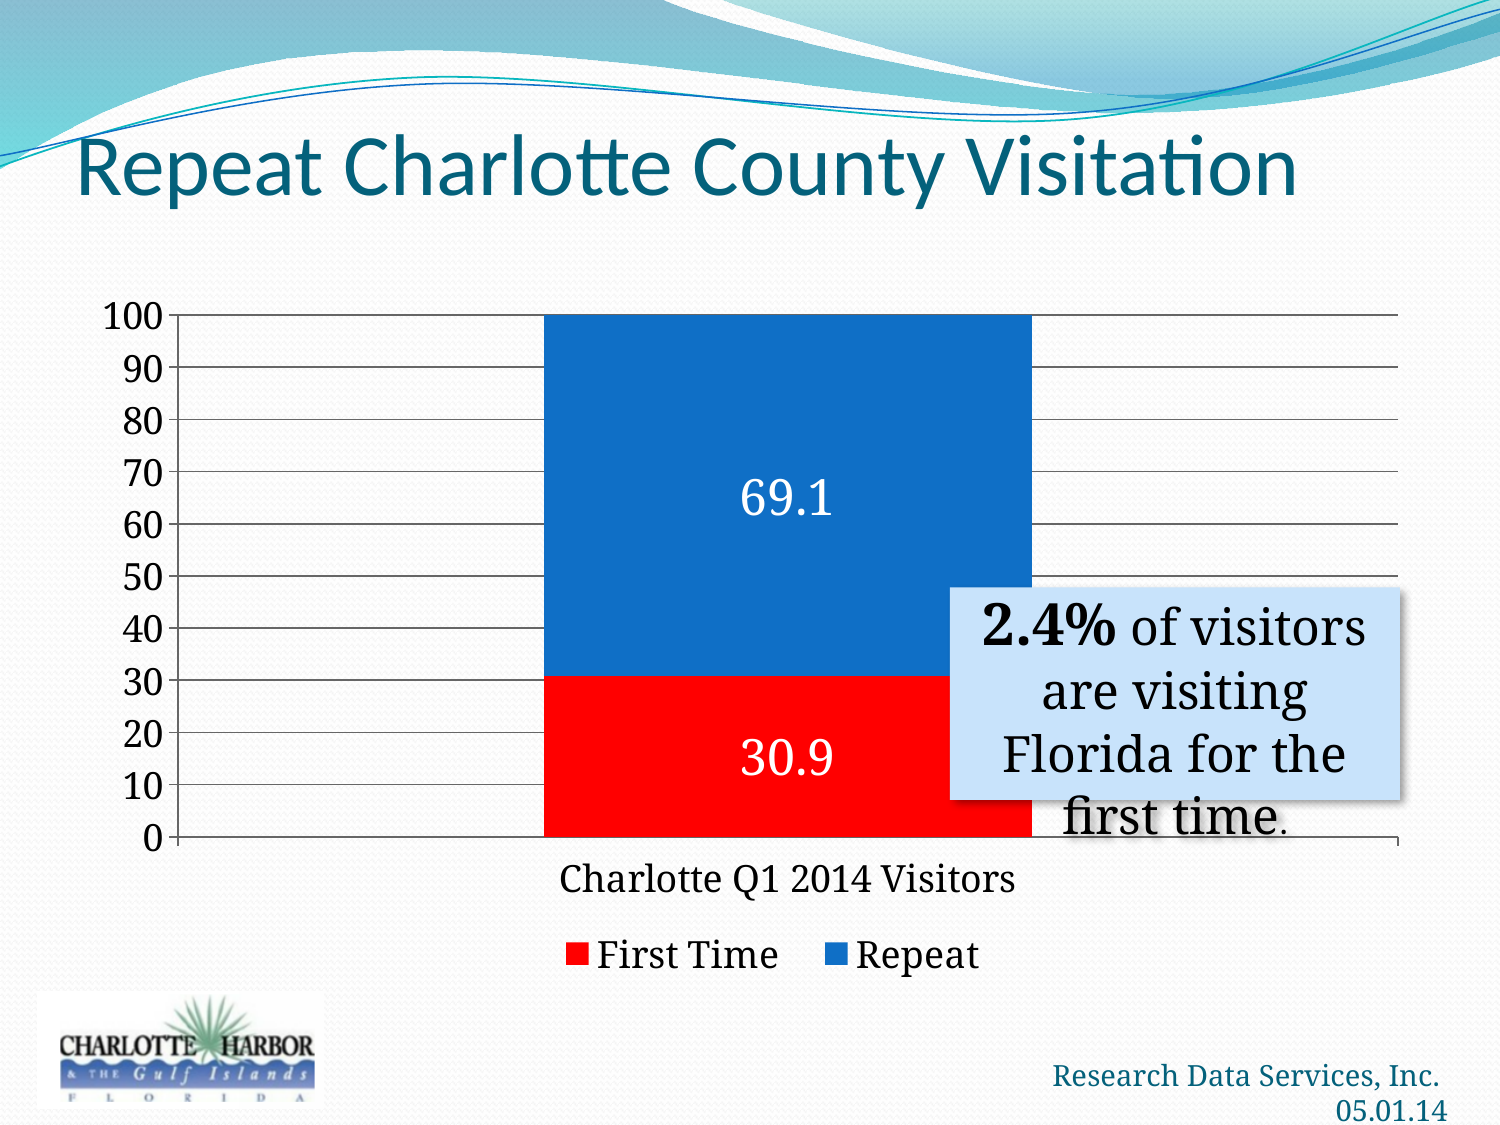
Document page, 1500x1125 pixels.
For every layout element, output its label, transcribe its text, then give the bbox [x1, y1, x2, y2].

picture [37, 991, 324, 1109]
chart [74, 274, 1426, 996]
title Repeat Charlotte County Visitation [75, 24, 1425, 213]
